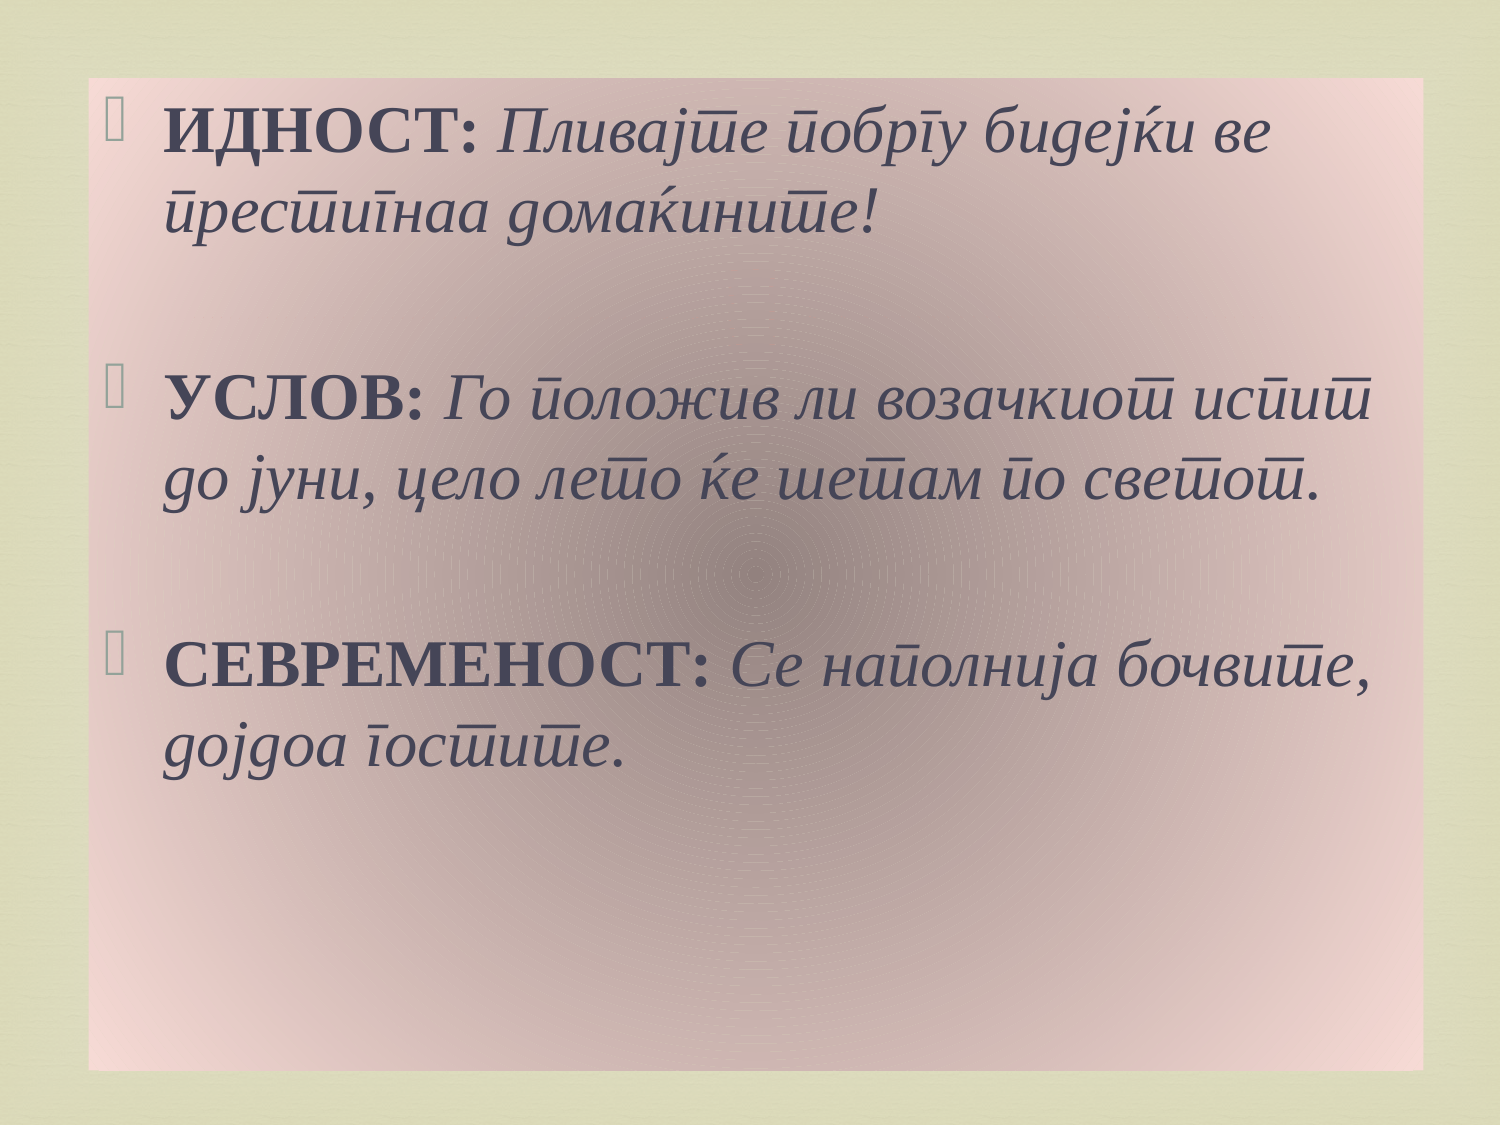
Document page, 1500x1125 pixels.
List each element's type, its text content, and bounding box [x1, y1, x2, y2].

list ИДНОСТ: Пливајте побргу бидејќи ве престигнаа домаќините! УСЛОВ: Го положив ли возачкиот испит до јуни, цело лето ќе шетам по светот. СЕВРЕМЕНОСТ: Се наполнија бочвите, дојдоа гостите. [88, 78, 1424, 1071]
